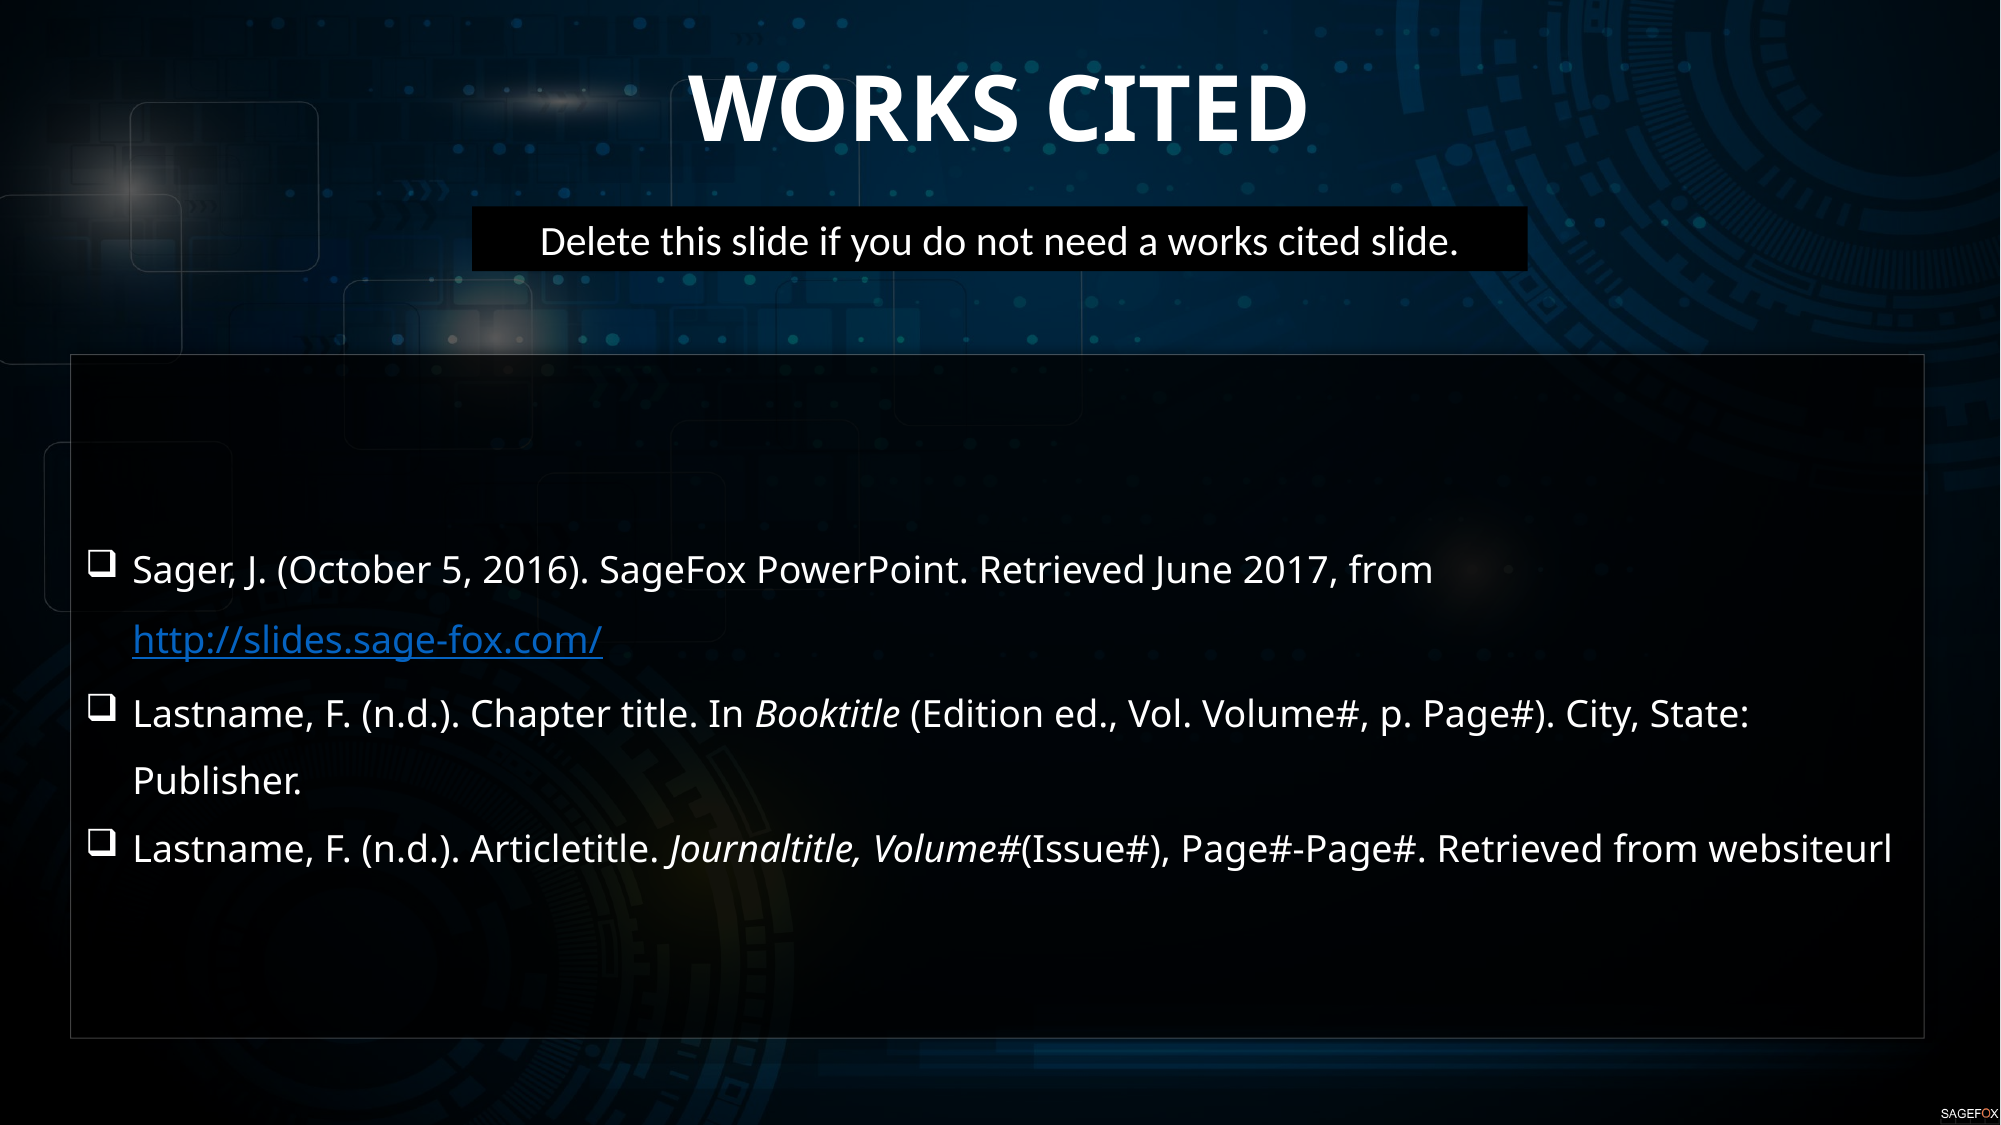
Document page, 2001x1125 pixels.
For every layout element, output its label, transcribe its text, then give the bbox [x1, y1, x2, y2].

picture [0, 0, 2001, 1125]
text_box WORKS CITED [548, 42, 1452, 167]
text_box Sager, J. (October 5, 2016). SageFox PowerPoint. Retrieved June 2017, from http://slides.sage-fox.com/ Lastname, F. (n.d.). Chapter title. In Booktitle (Edition ed., Vol. Volume#, p. Page#). City, State: Publisher. Lastname, F. (n.d.). Articletitle. Journaltitle, Volume#(Issue#), Page#-Page#. Retrieved from websiteurl [70, 354, 1925, 1039]
text_box Delete this slide if you do not need a works cited slide. [472, 206, 1528, 272]
